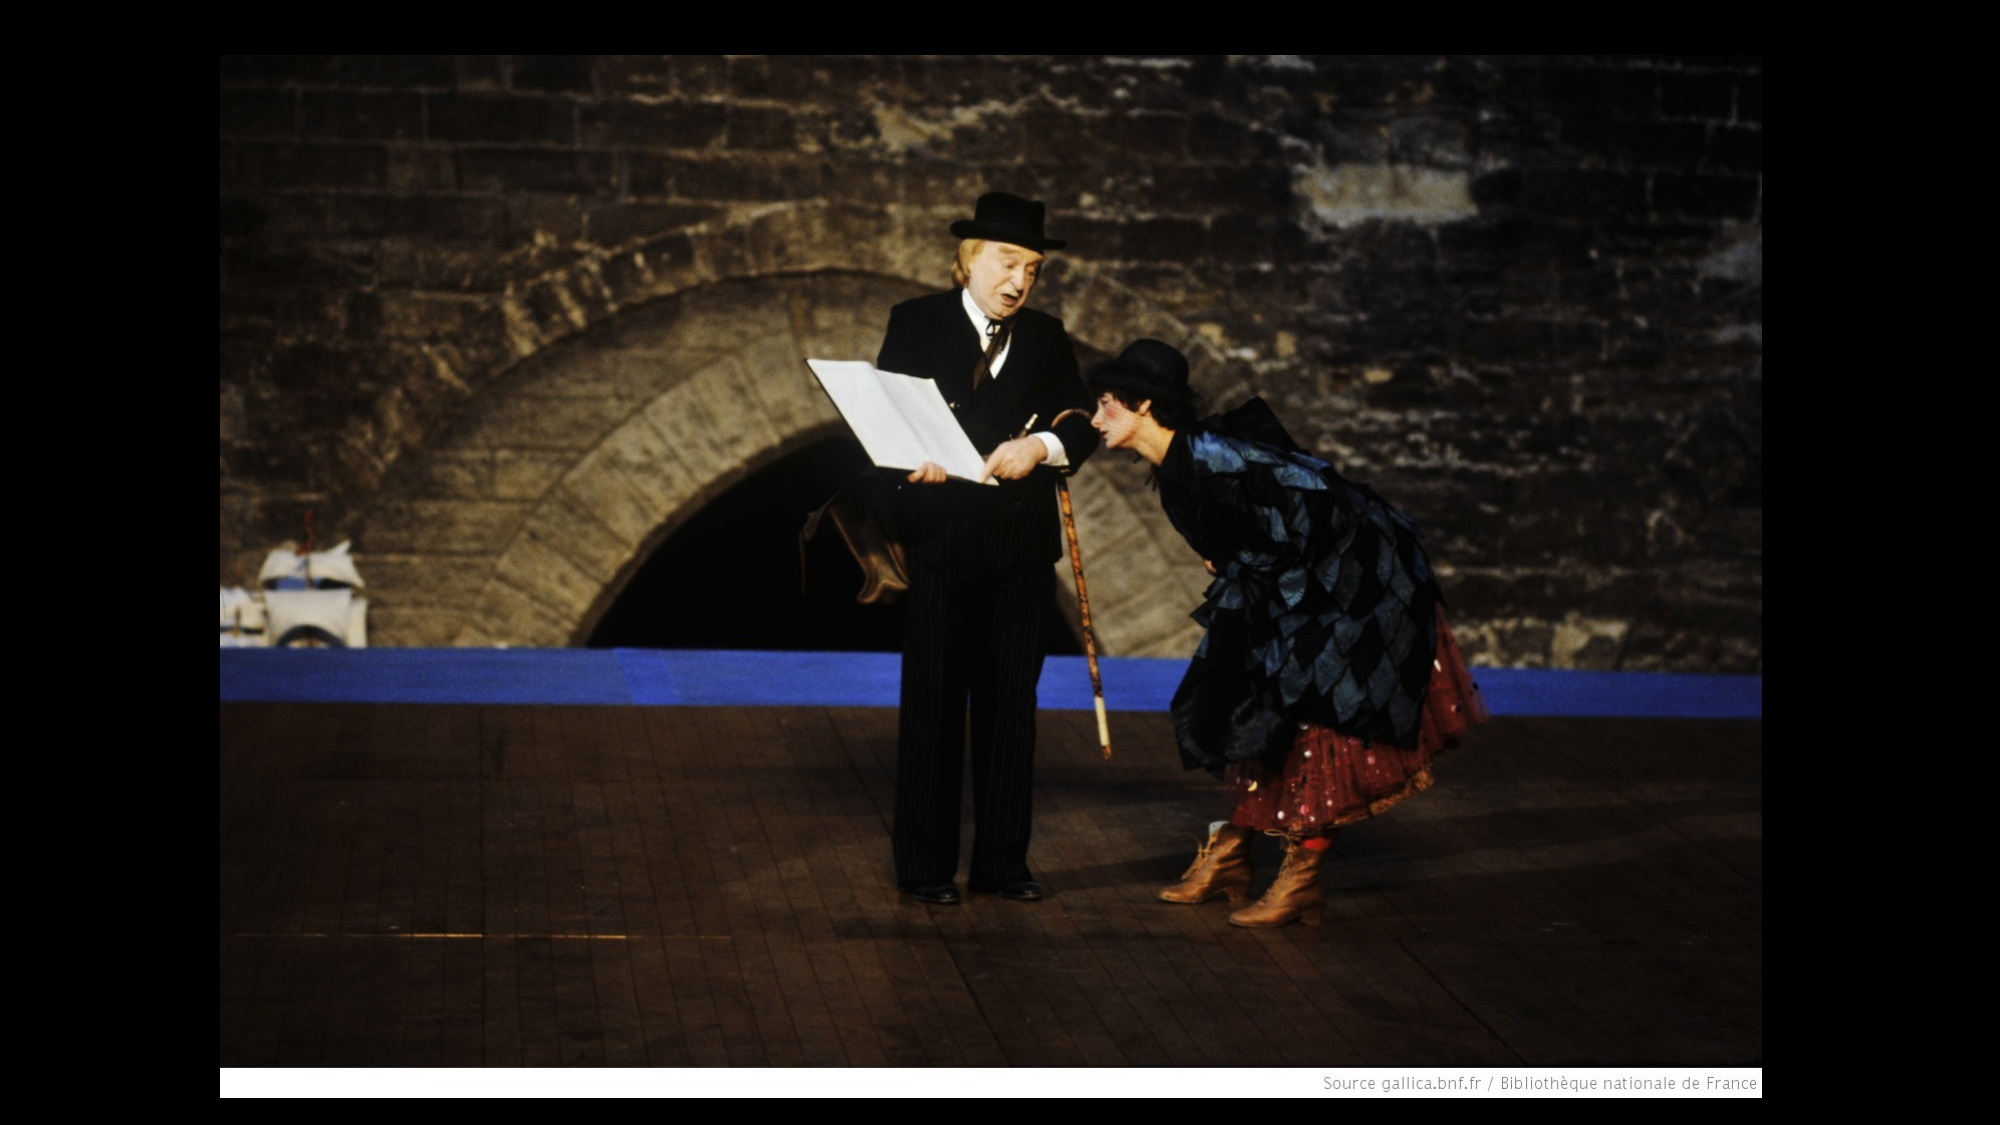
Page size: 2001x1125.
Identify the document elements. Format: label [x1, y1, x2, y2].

picture [220, 55, 1762, 1098]
